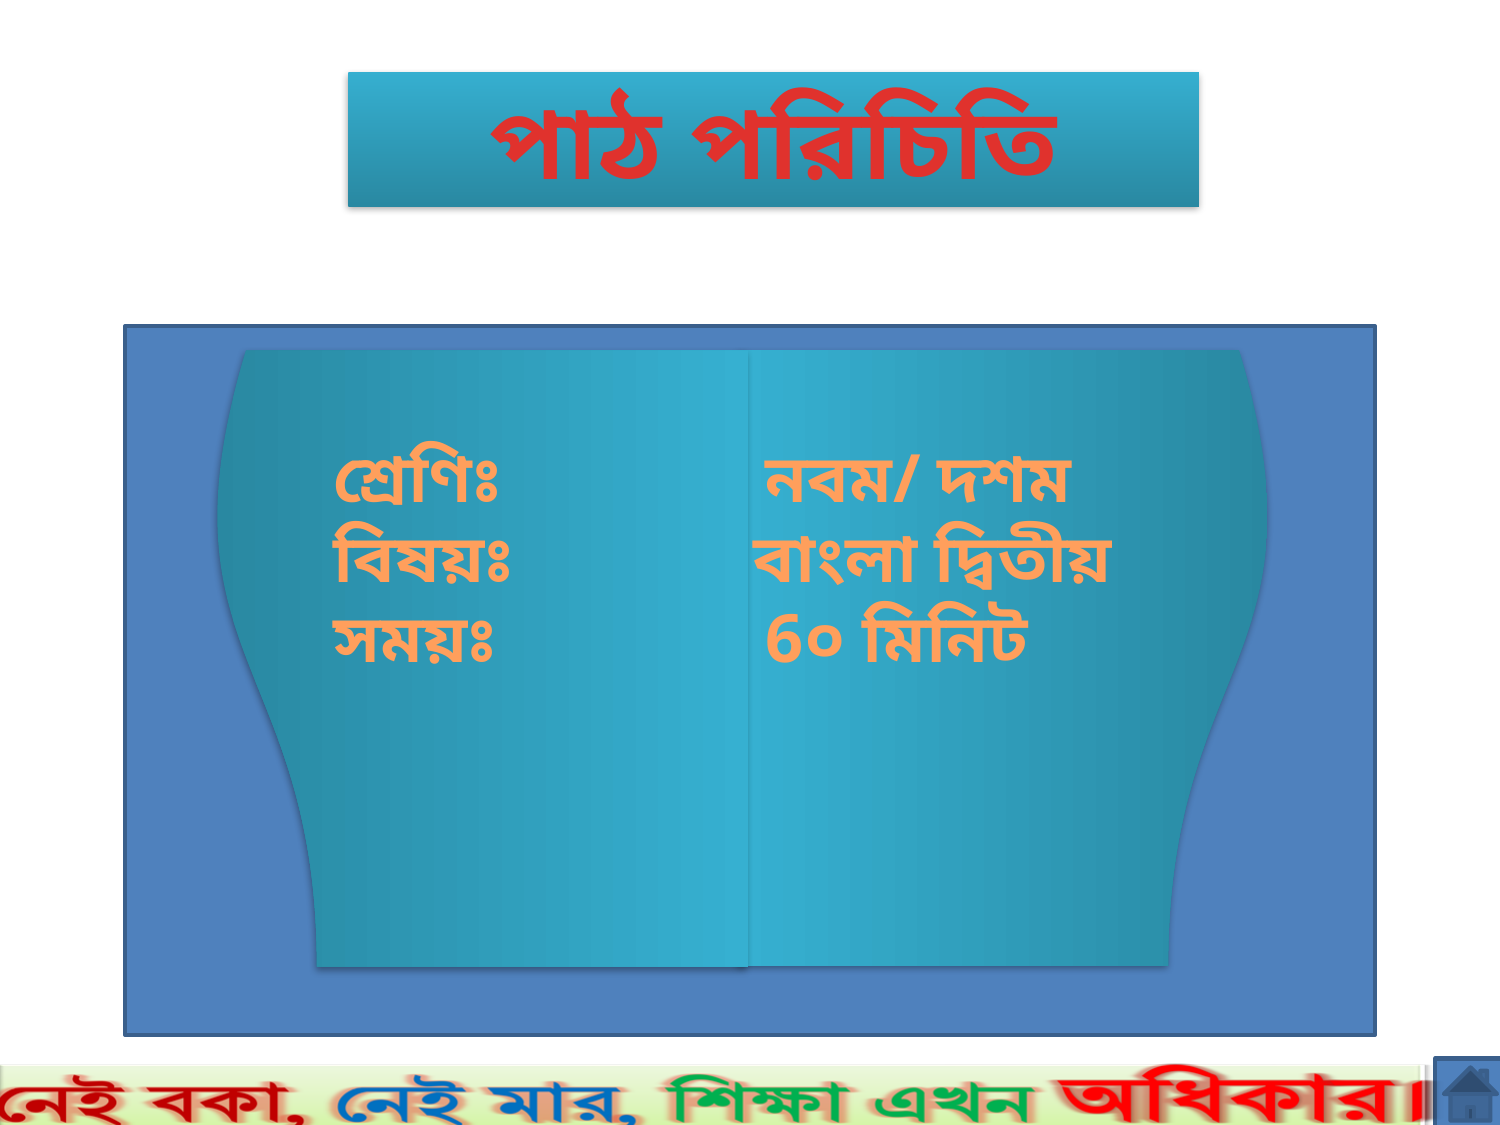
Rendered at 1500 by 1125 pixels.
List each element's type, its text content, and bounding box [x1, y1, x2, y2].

text_box শ্রেণিঃ নবম/ দশম বিষয়ঃ বাংলা দ্বিতীয় সময়ঃ 6০ মিনিট [301, 428, 1199, 684]
text_box [748, 349, 1268, 967]
text_box পাঠ পরিচিতি [348, 72, 1199, 207]
text_box [217, 350, 748, 967]
text_box [123, 324, 1377, 1037]
picture [0, 1061, 1463, 1125]
text_box [1433, 1056, 1500, 1125]
